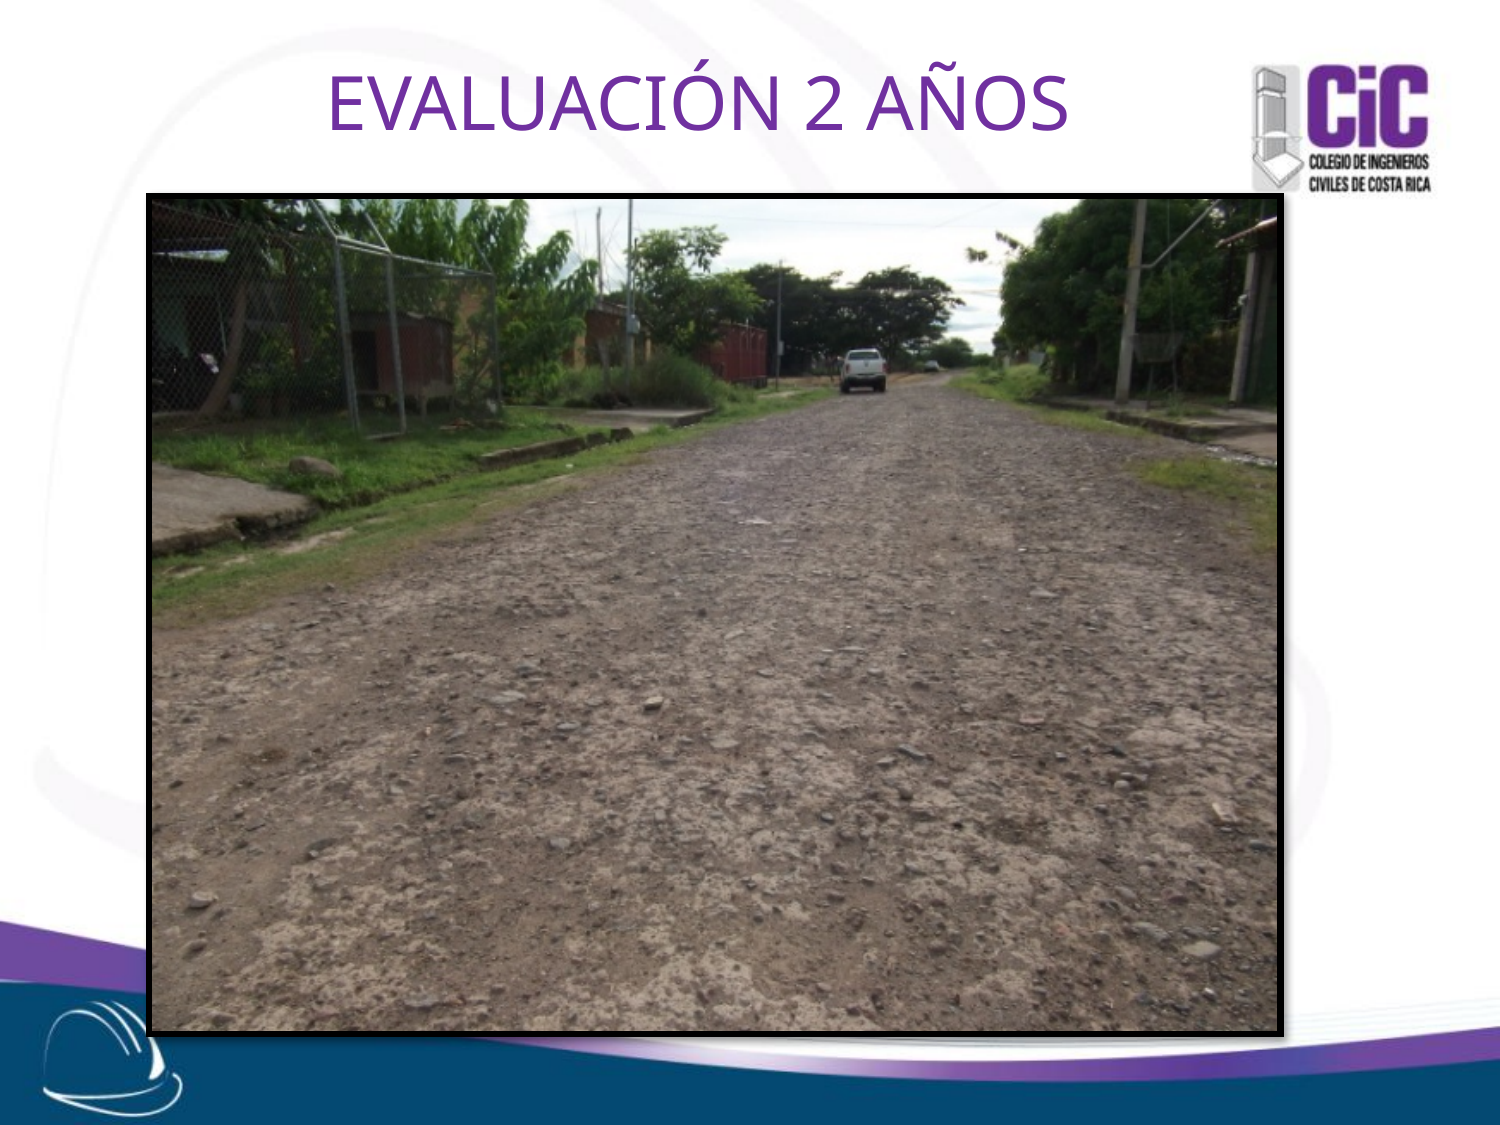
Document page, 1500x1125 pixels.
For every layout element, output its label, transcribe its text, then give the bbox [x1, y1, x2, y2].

picture [0, 0, 1500, 1125]
title EVALUACIÓN 2 AÑOS [23, 35, 1374, 166]
